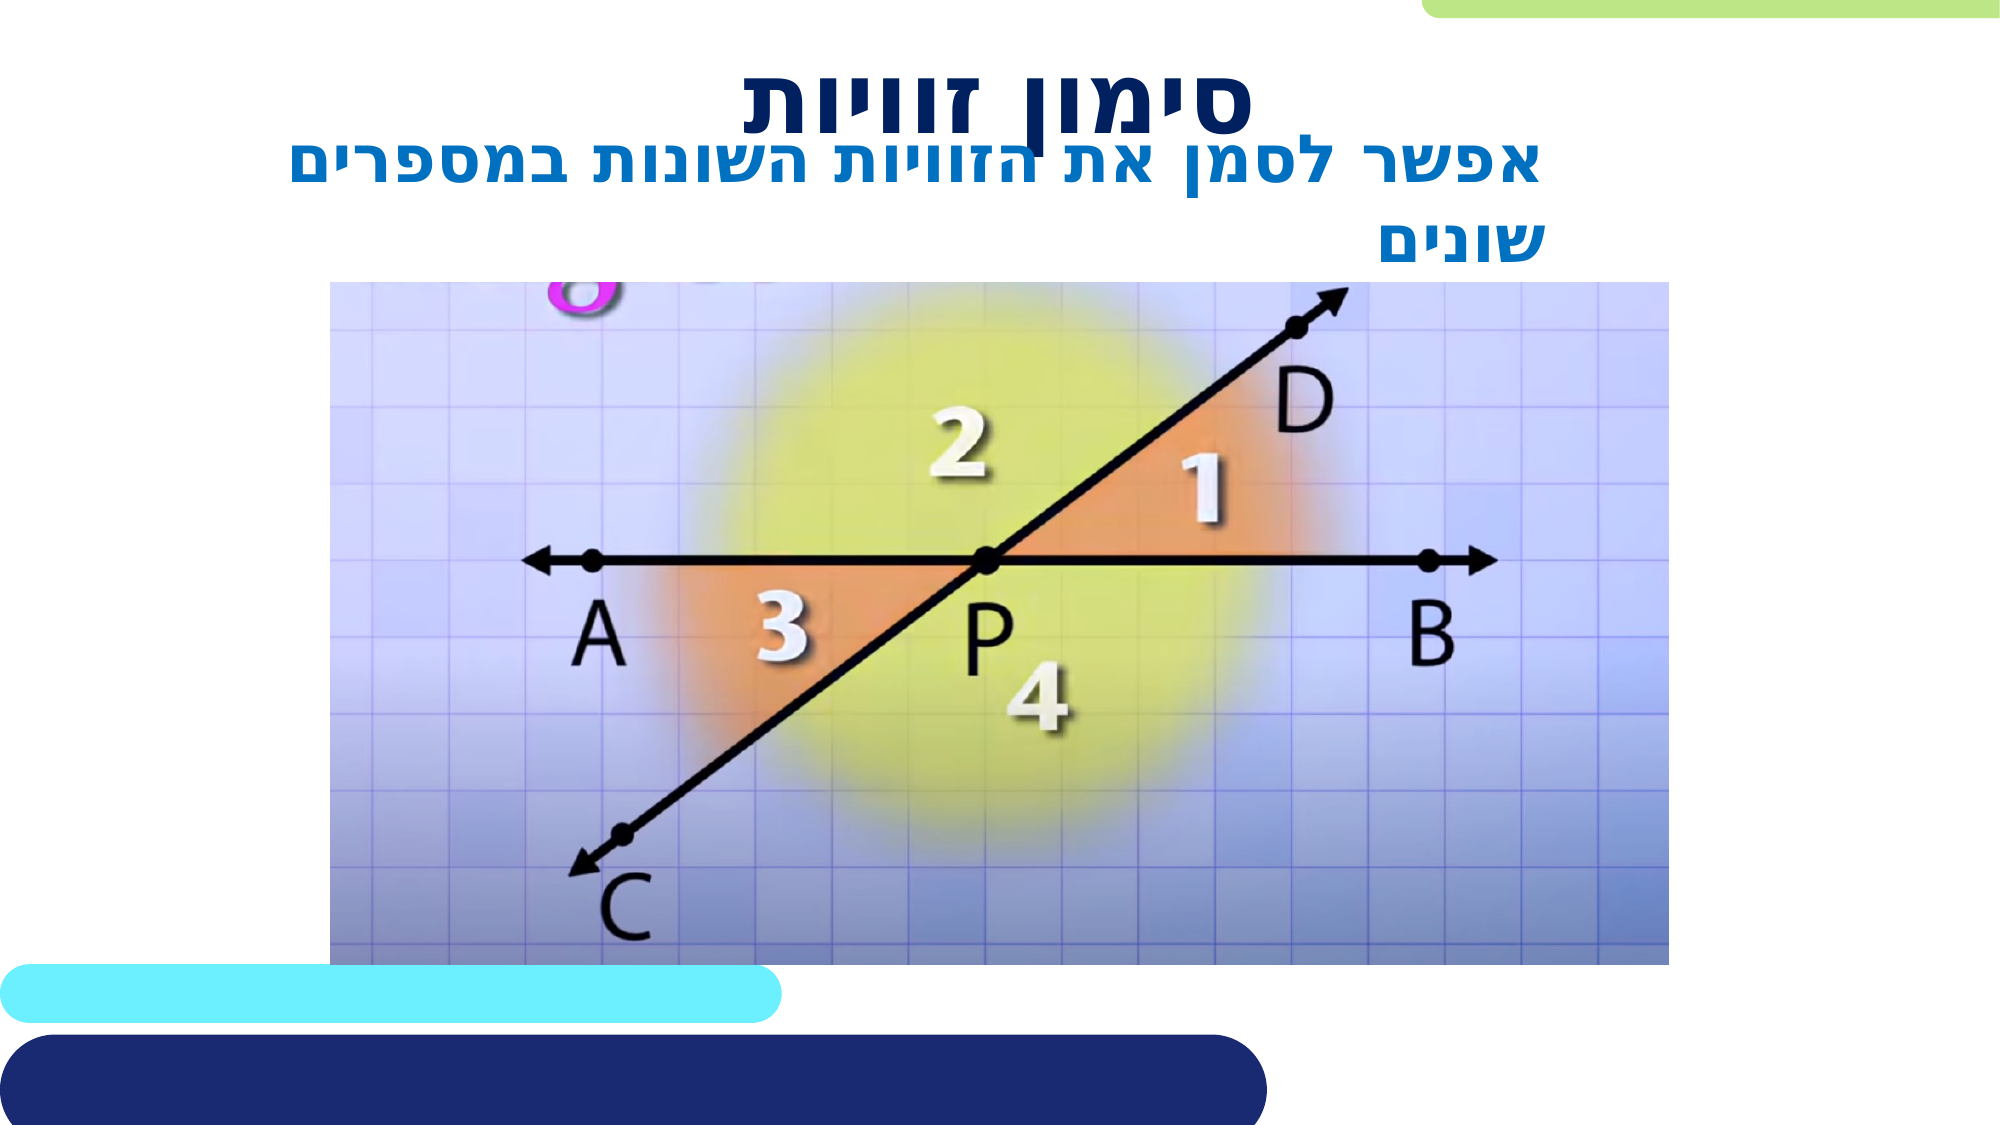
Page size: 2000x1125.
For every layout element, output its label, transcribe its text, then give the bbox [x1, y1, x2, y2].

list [330, 282, 1669, 965]
title סימון זוויות [84, 34, 1916, 154]
list אפשר לסמן את הזוויות השונות במספרים שונים [84, 194, 1561, 284]
